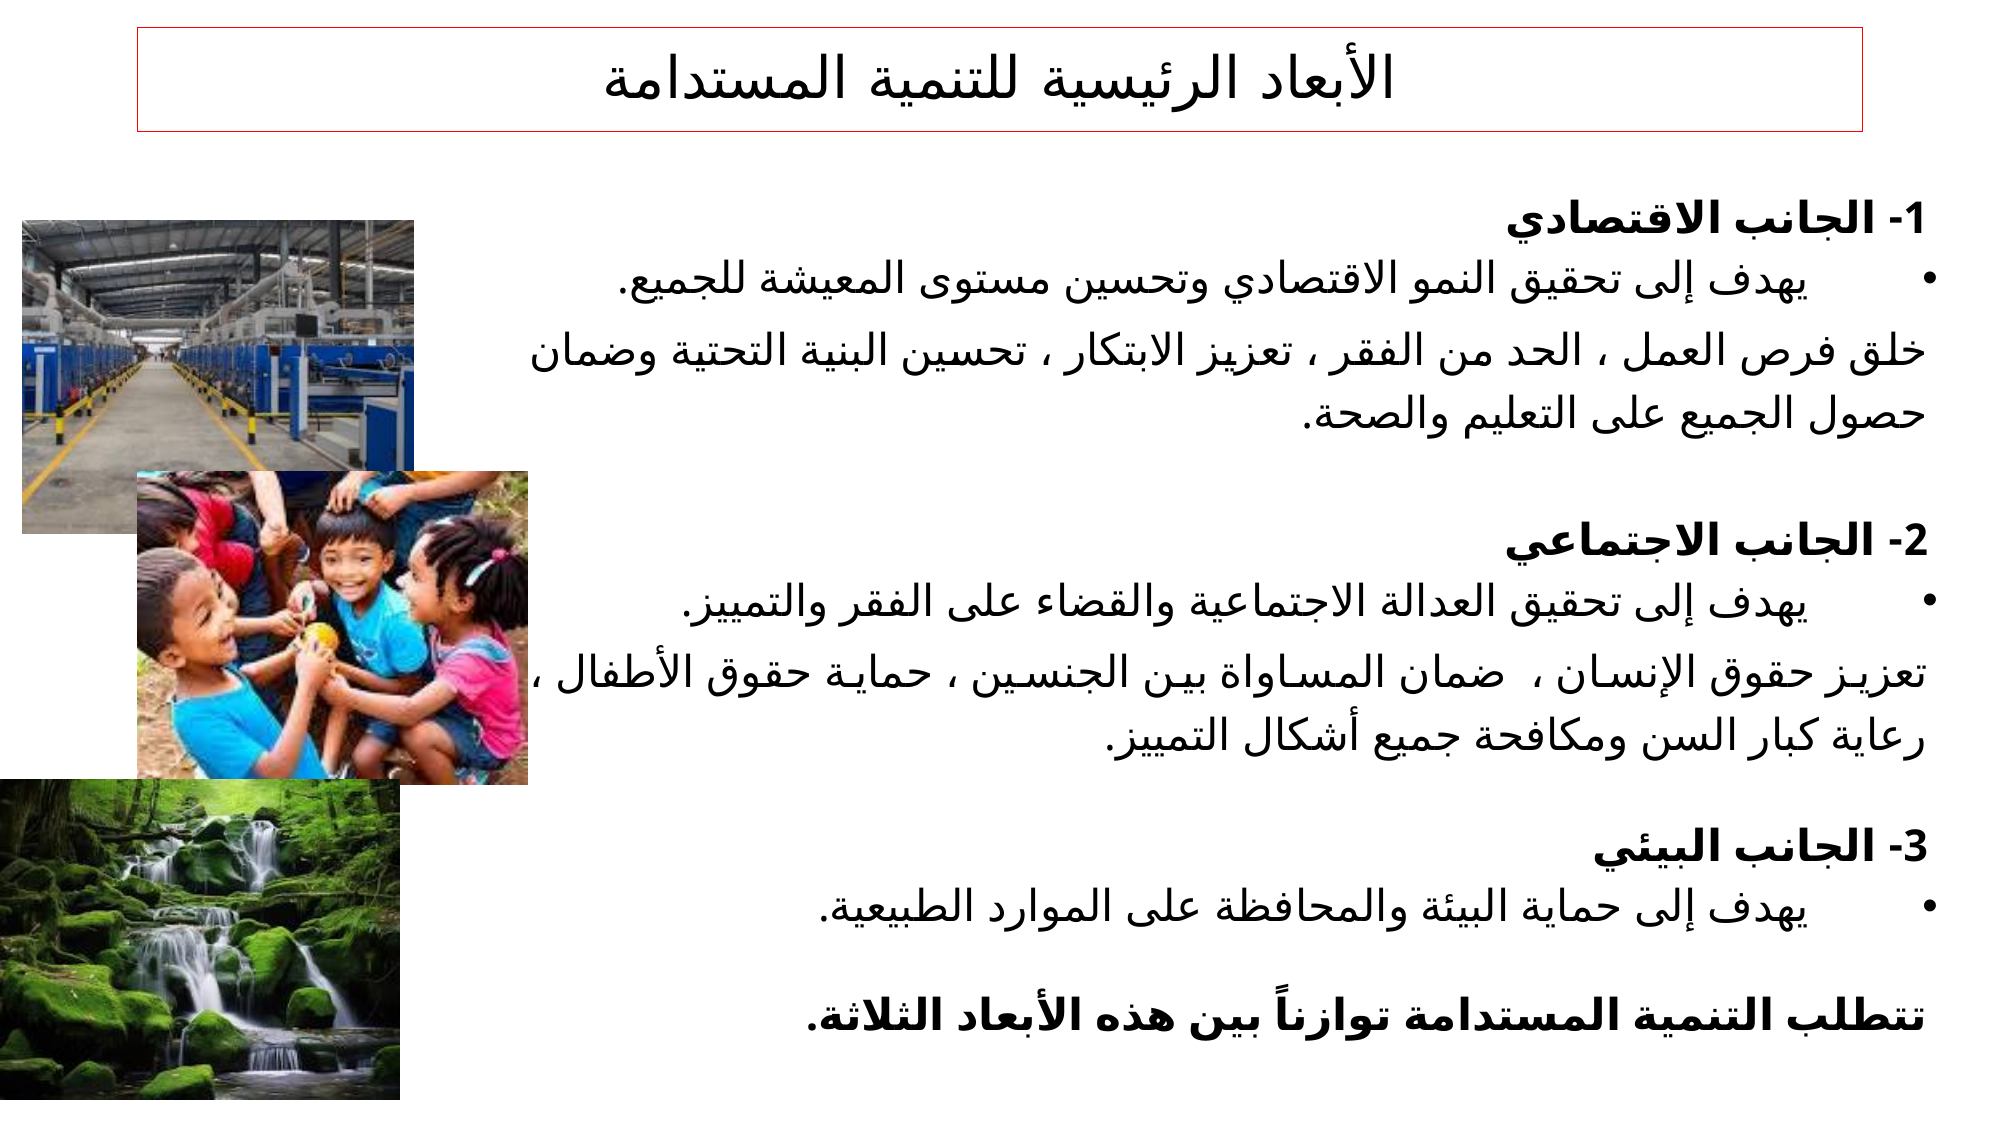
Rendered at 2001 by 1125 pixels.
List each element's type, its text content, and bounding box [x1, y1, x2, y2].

title الأبعاد الرئيسية للتنمية المستدامة [137, 27, 1863, 132]
list 1- الجانب الاقتصادي يهدف إلى تحقيق النمو الاقتصادي وتحسين مستوى المعيشة للجميع. خلق فرص العمل ، الحد من الفقر ، تعزيز الابتكار ، تحسين البنية التحتية وضمان حصول الجميع على التعليم والصحة. 2- الجانب الاجتماعي يهدف إلى تحقيق العدالة الاجتماعية والقضاء على الفقر والتمييز. تعزيز حقوق الإنسان ، ضمان المساواة بين الجنسين ، حماية حقوق الأطفال ، رعاية كبار السن ومكافحة جميع أشكال التمييز. 3- الجانب البيئي يهدف إلى حماية البيئة والمحافظة على الموارد الطبيعية. تتطلب التنمية المستدامة توازناً بين هذه الأبعاد الثلاثة. [514, 171, 1944, 1102]
picture [0, 220, 528, 1100]
